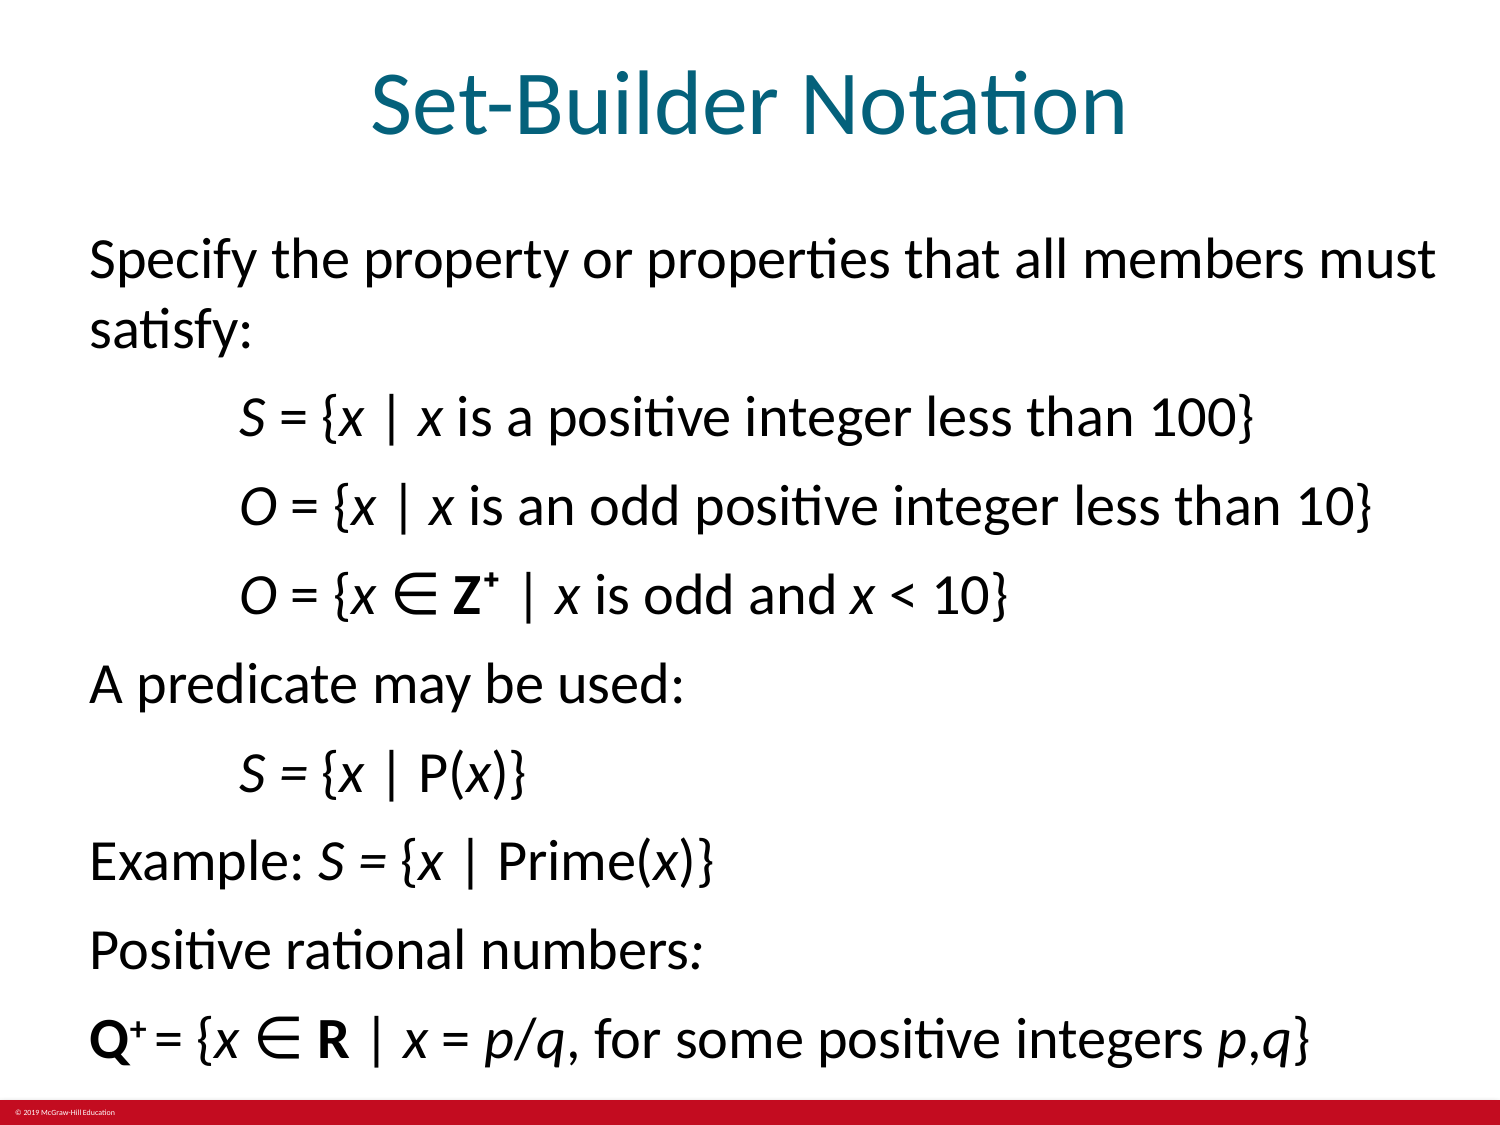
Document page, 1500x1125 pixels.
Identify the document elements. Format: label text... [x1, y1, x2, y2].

title Set-Builder Notation [0, 0, 1500, 195]
list Specify the property or properties that all members must satisfy: S = {x | x is a positive integer less than 100} O = {x | x is an odd positive integer less than 10} O = {x ∈ Z⁺ | x is odd and x < 10} A predicate may be used: S = {x | P(x)} Example: S = {x | Prime(x)} Positive rational numbers: Q+ = {x ∈ R | x = p/q, for some positive integers p,q} [75, 212, 1463, 1075]
